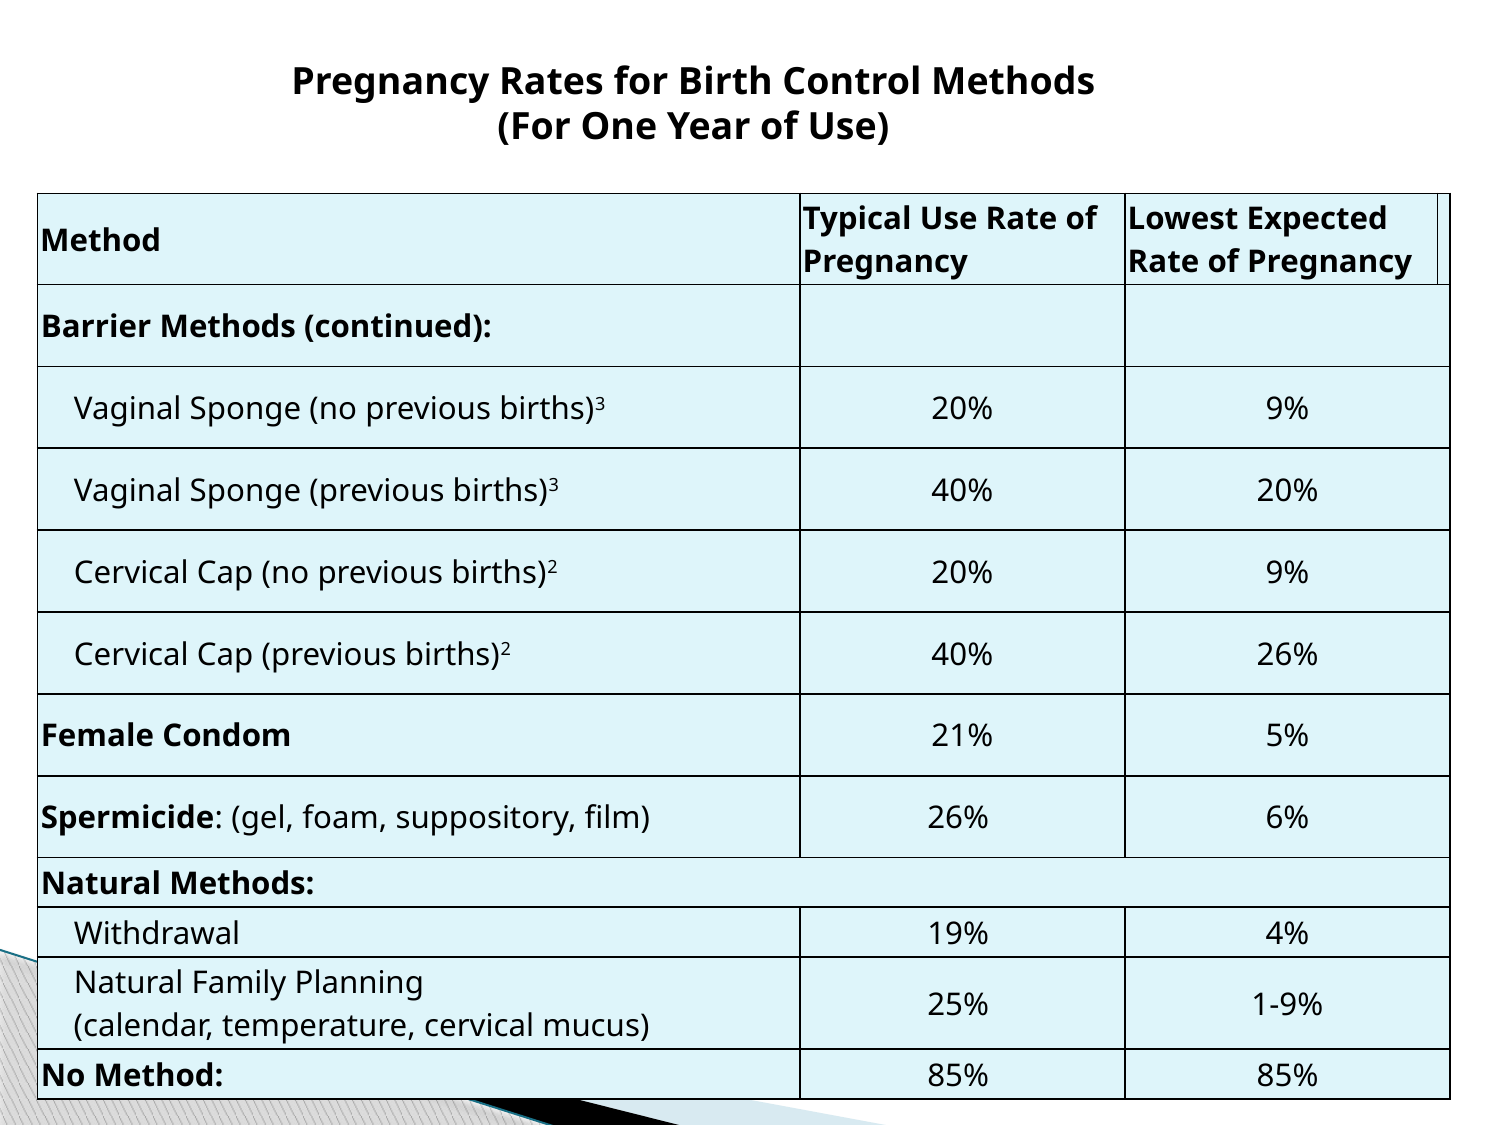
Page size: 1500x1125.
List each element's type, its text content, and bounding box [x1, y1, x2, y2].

table_cell Barrier Methods (continued): [38, 285, 799, 366]
table_cell Spermicide: (gel, foam, suppository, film) [38, 777, 799, 857]
table_cell 85% [801, 1050, 1124, 1098]
table_cell 26% [801, 777, 1124, 857]
table_cell 5% [1126, 695, 1449, 775]
table_cell 40% [801, 449, 1124, 529]
table_cell 85% [1126, 1050, 1449, 1098]
table_cell Vaginal Sponge (no previous births)3 [38, 367, 799, 447]
table_cell 9% [1126, 367, 1449, 447]
table_cell Natural Family Planning (calendar, temperature, cervical mucus) [38, 958, 799, 1048]
table_cell No Method: [38, 1050, 799, 1098]
table_cell 6% [1126, 777, 1449, 857]
table_cell 21% [801, 695, 1124, 775]
table_cell Vaginal Sponge (previous births)3 [38, 449, 799, 529]
table_cell 20% [1126, 449, 1449, 529]
table_header Typical Use Rate of Pregnancy [801, 200, 1124, 284]
table_cell 4% [1126, 908, 1449, 956]
table_cell Withdrawal [38, 908, 799, 956]
table_header Method [38, 194, 799, 284]
table_cell Cervical Cap (previous births)2 [38, 613, 799, 693]
table_cell 9% [1126, 531, 1449, 611]
table_cell 19% [801, 908, 1124, 956]
text_box Pregnancy Rates for Birth Control Methods (For One Year of Use) [87, 49, 1300, 200]
table_header [1438, 194, 1449, 284]
table_cell [1126, 285, 1449, 366]
table_cell Cervical Cap (no previous births)2 [38, 531, 799, 611]
table_cell Female Condom [38, 695, 799, 775]
table_cell 25% [801, 958, 1124, 1048]
table_cell 1-9% [1126, 958, 1449, 1048]
table_cell 20% [801, 531, 1124, 611]
table_cell Natural Methods: [38, 858, 1449, 906]
table_cell 40% [801, 613, 1124, 693]
table_header Lowest Expected Rate of Pregnancy [1126, 194, 1437, 284]
table_cell 20% [801, 367, 1124, 447]
table_cell [801, 285, 1124, 366]
table_cell 26% [1126, 613, 1449, 693]
